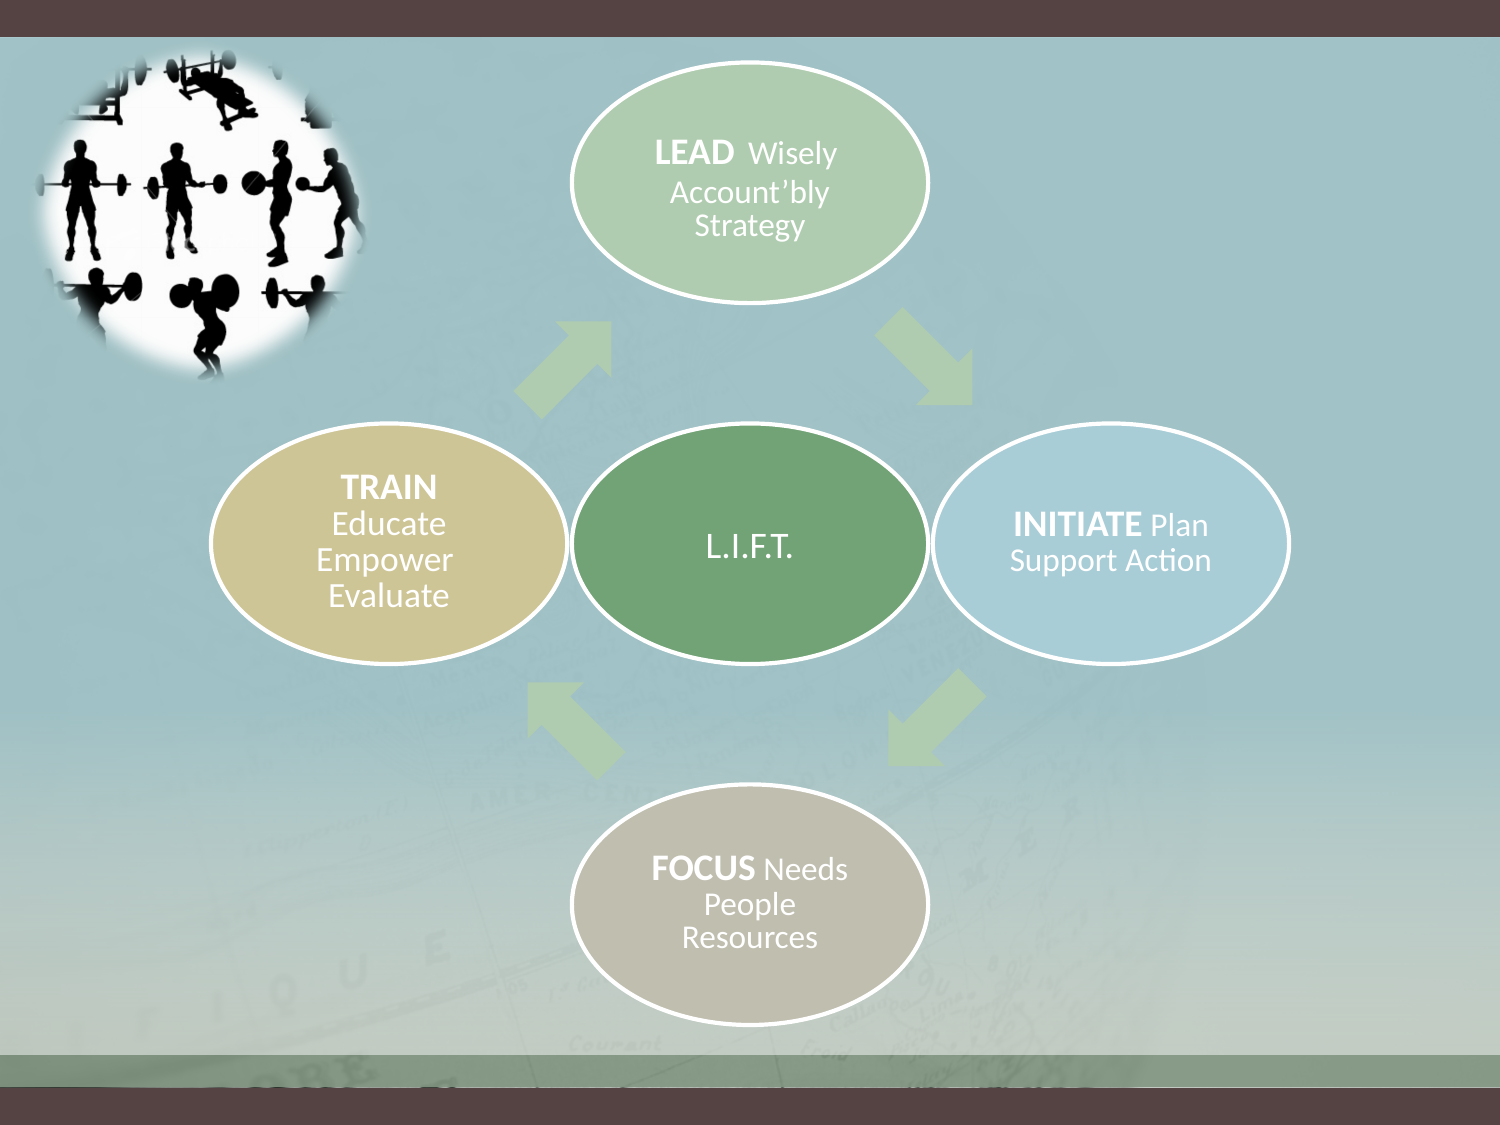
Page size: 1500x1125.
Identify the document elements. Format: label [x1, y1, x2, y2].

picture [24, 37, 375, 388]
text_box [37, 62, 1463, 1025]
